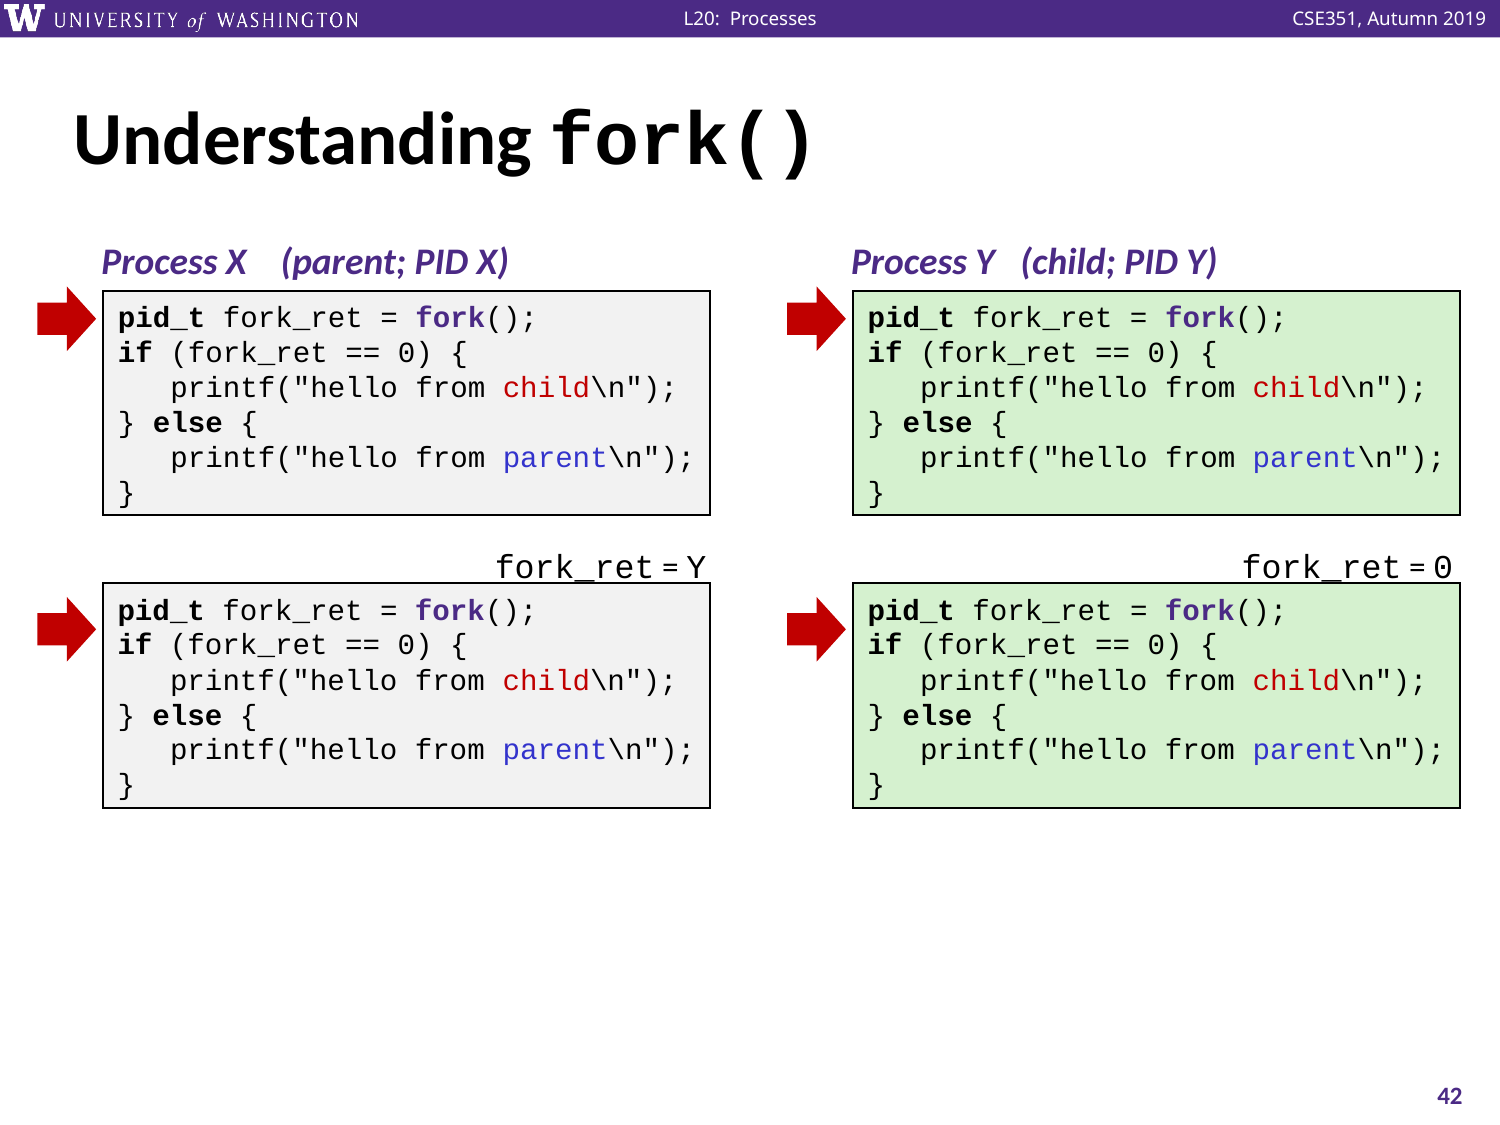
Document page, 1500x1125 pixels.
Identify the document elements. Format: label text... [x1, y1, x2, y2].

text_box [37, 596, 97, 662]
text_box [787, 596, 846, 662]
picture [4, 4, 358, 32]
text_box fork_ret = Y [479, 539, 720, 591]
text_box Process X (parent; PID X) [86, 229, 525, 290]
text_box [37, 286, 97, 352]
slide_number 42 [1400, 1065, 1500, 1125]
title Understanding fork() [58, 71, 1438, 198]
text_box pid_t fork_ret = fork(); if (fork_ret == 0) { printf("hello from child\n"); } else { printf("hello from parent\n"); } [852, 290, 1461, 516]
text_box pid_t fork_ret = fork(); if (fork_ret == 0) { printf("hello from child\n"); } else { printf("hello from parent\n"); } [852, 583, 1460, 808]
text_box pid_t fork_ret = fork(); if (fork_ret == 0) { printf("hello from child\n"); } else { printf("hello from parent\n"); } [103, 290, 711, 516]
text_box fork_ret = 0 [1226, 539, 1467, 591]
text_box [787, 286, 846, 352]
text_box Process Y (child; PID Y) [836, 229, 1234, 290]
text_box pid_t fork_ret = fork(); if (fork_ret == 0) { printf("hello from child\n"); } else { printf("hello from parent\n"); } [102, 583, 710, 808]
